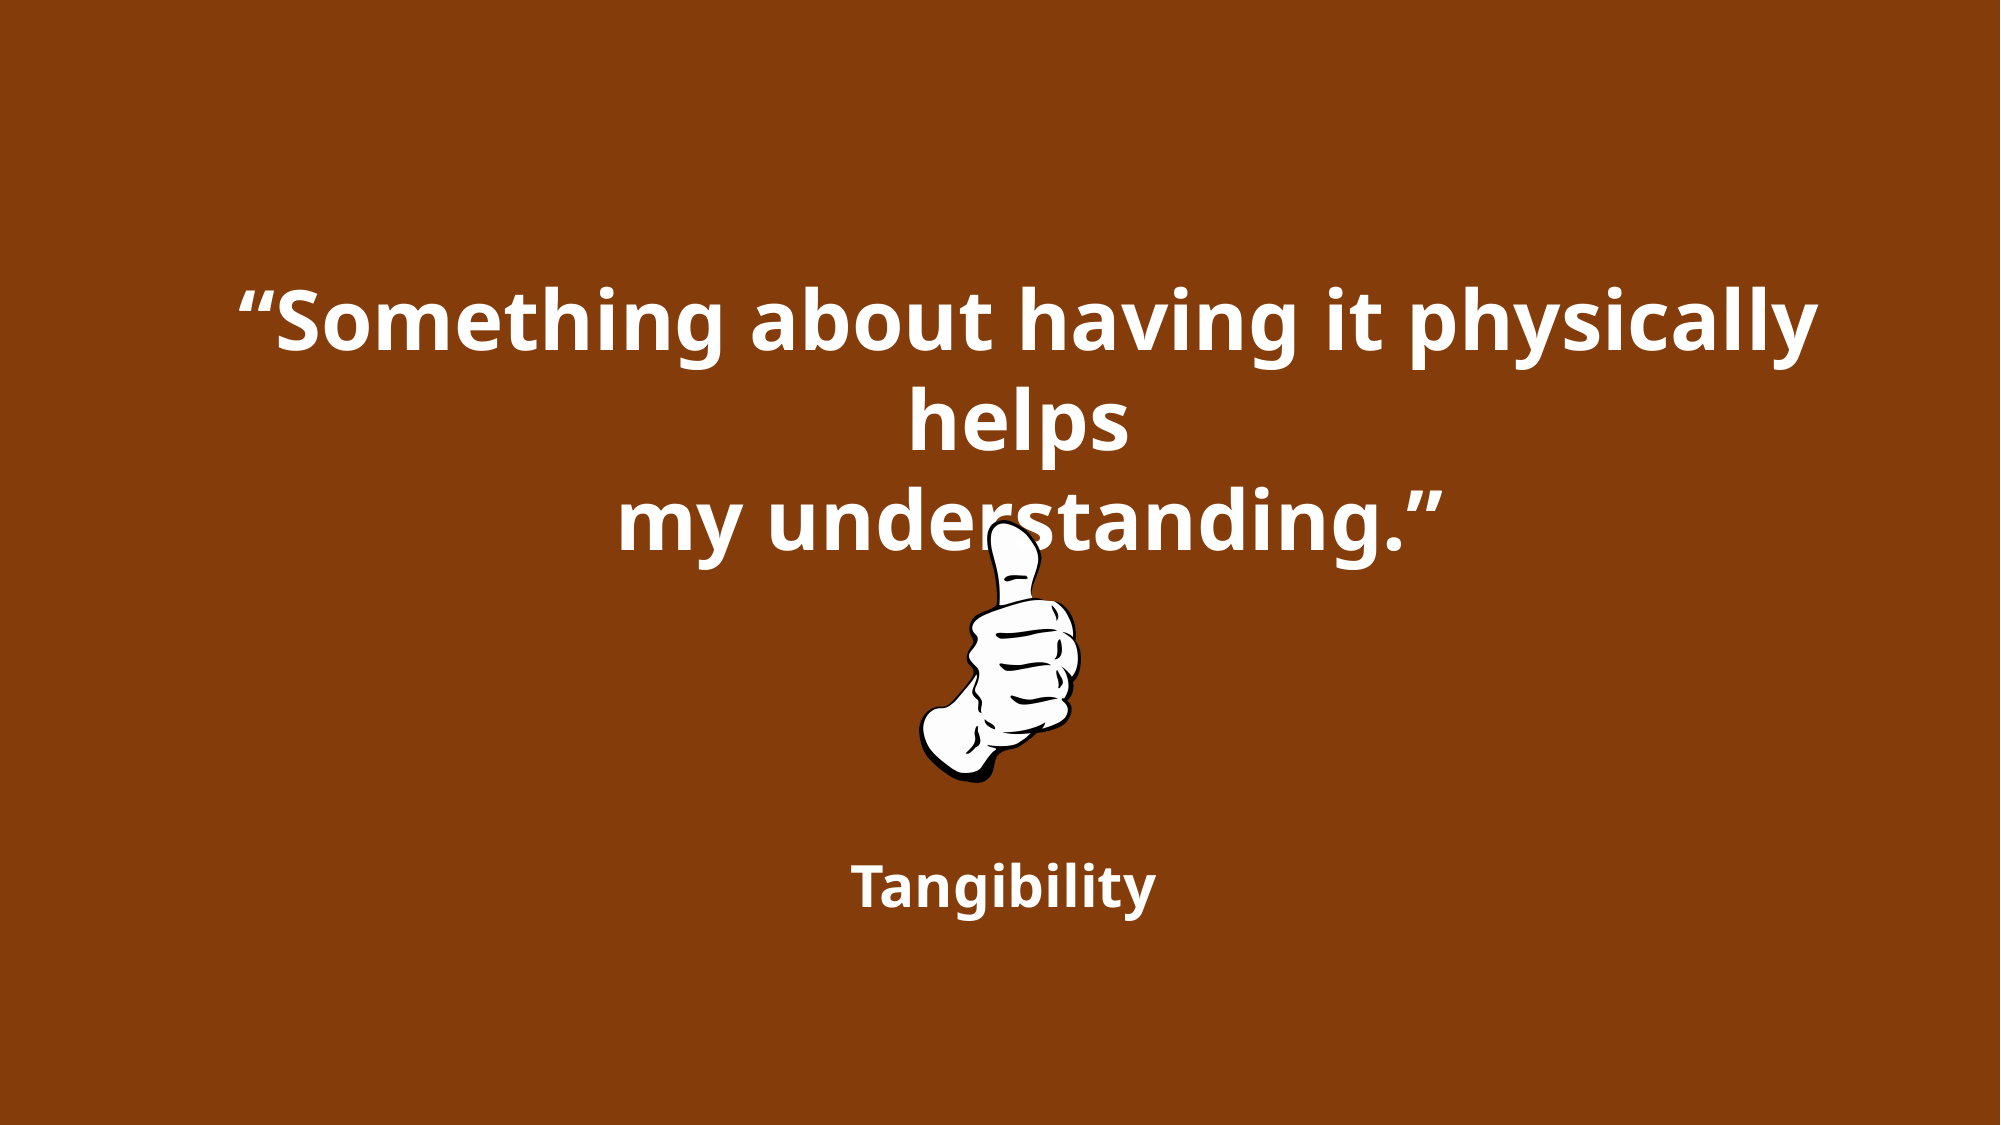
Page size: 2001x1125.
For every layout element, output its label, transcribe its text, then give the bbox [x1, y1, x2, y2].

text_box “Something about having it physically helps my understanding.” [137, 259, 1922, 575]
picture [919, 520, 1081, 783]
title Tangibility [141, 779, 1867, 998]
